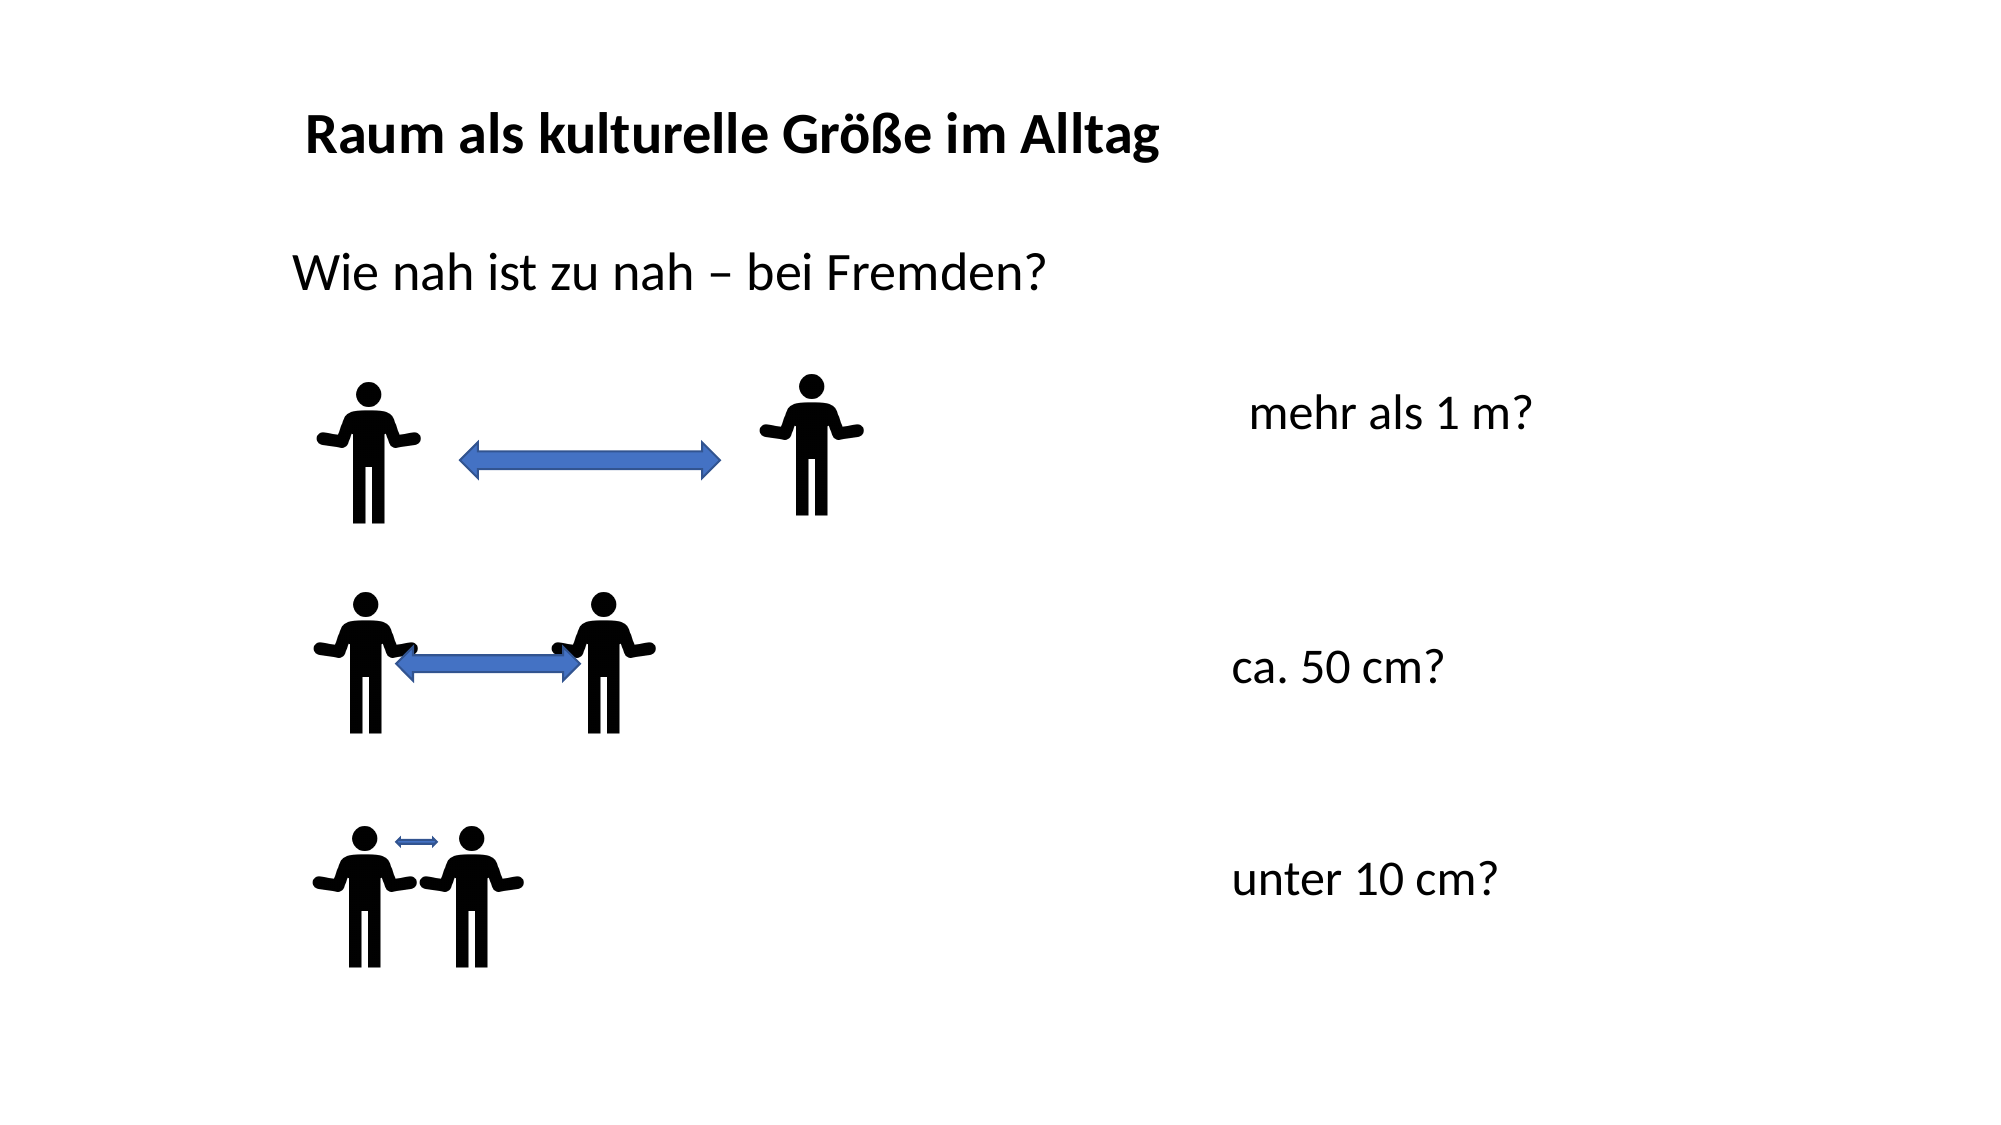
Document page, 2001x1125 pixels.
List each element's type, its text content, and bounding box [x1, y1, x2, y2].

text_box [458, 439, 722, 481]
text_box Wie nah ist zu nah – bei Fremden? [277, 228, 1155, 309]
text_box unter 10 cm? [1216, 838, 1680, 913]
text_box [441, 654, 528, 674]
picture [528, 587, 679, 738]
picture [293, 377, 444, 528]
picture [289, 821, 547, 972]
text_box mehr als 1 m? [1233, 371, 1682, 447]
picture [736, 369, 887, 520]
text_box Raum als kulturelle Größe im Alltag [290, 88, 1279, 173]
text_box ca. 50 cm? [1216, 626, 1735, 702]
picture [290, 587, 441, 738]
